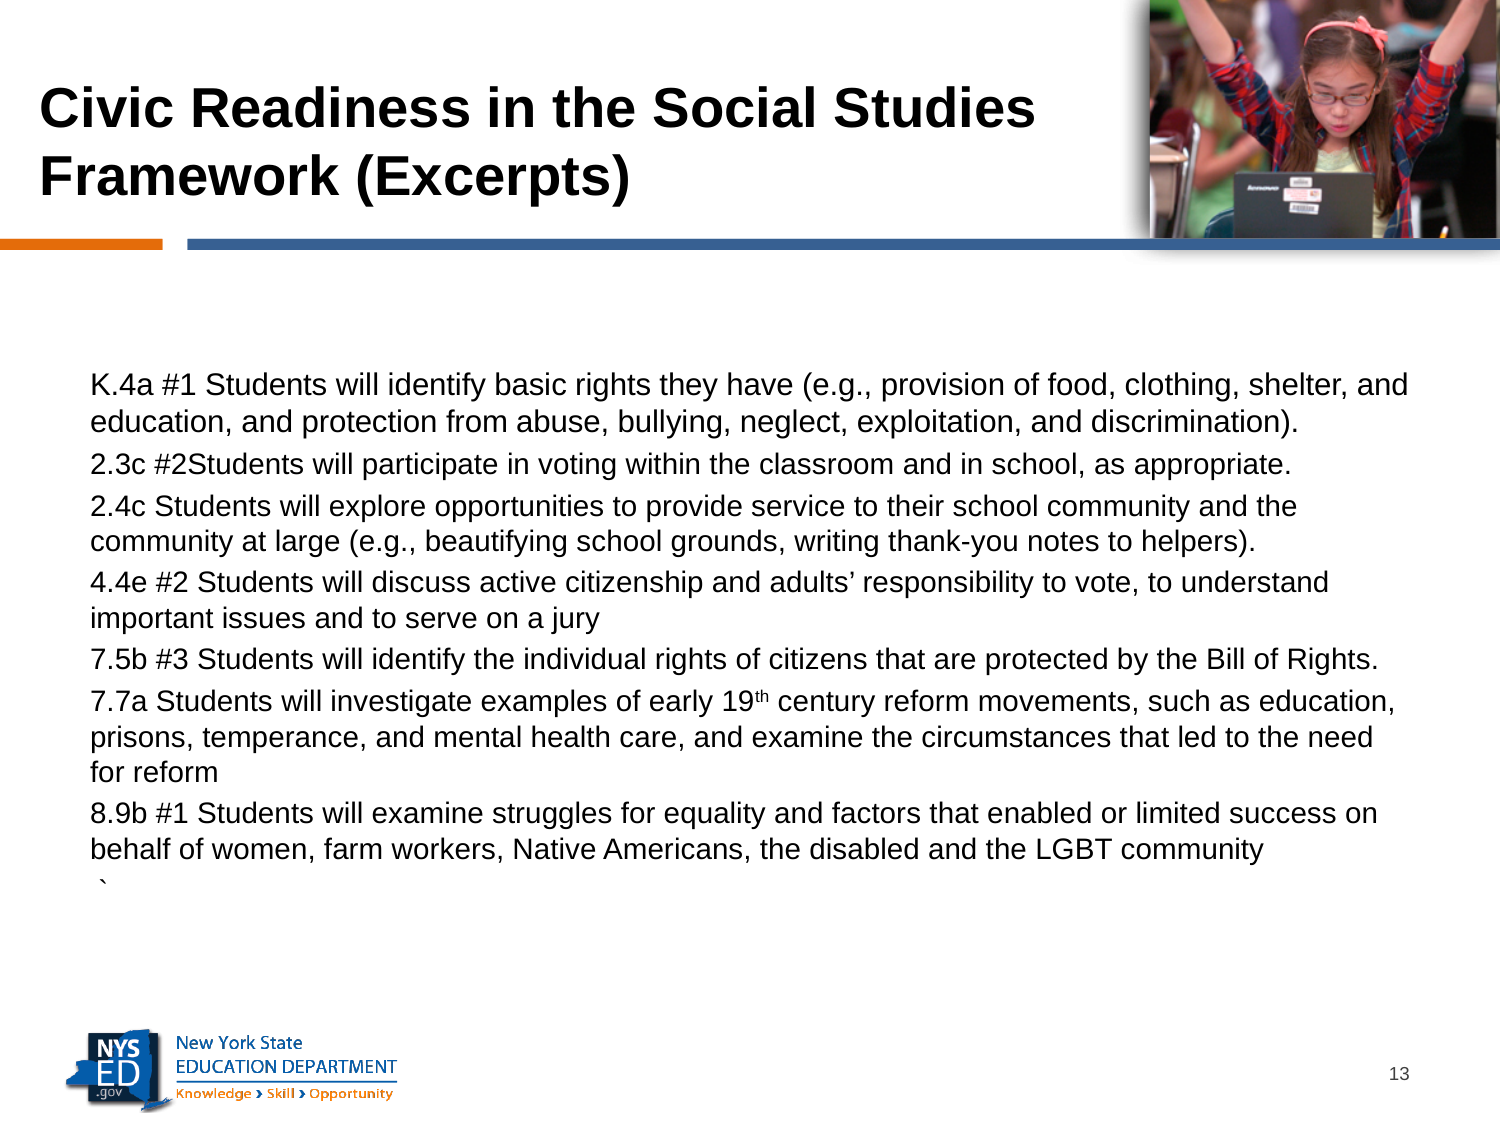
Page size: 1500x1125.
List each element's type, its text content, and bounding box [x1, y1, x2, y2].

title Civic Readiness in the Social Studies Framework (Excerpts) [24, 45, 1150, 233]
slide_number 13 [1074, 1042, 1425, 1103]
list K.4a #1 Students will identify basic rights they have (e.g., provision of food, clothing, shelter, and education, and protection from abuse, bullying, neglect, exploitation, and discrimination). 2.3c #2Students will participate in voting within the classroom and in school, as appropriate. 2.4c Students will explore opportunities to provide service to their school community and the community at large (e.g., beautifying school grounds, writing thank-you notes to helpers). 4.4e #2 Students will discuss active citizenship and adults’ responsibility to vote, to understand important issues and to serve on a jury 7.5b #3 Students will identify the individual rights of citizens that are protected by the Bill of Rights. 7.7a Students will investigate examples of early 19th century reform movements, such as education, prisons, temperance, and mental health care, and examine the circumstances that led to the need for reform 8.9b #1 Students will examine struggles for equality and factors that enabled or limited success on behalf of women, farm workers, Native Americans, the disabled and the LGBT community ` [75, 315, 1425, 923]
picture [62, 1026, 401, 1113]
picture [1149, 0, 1500, 238]
